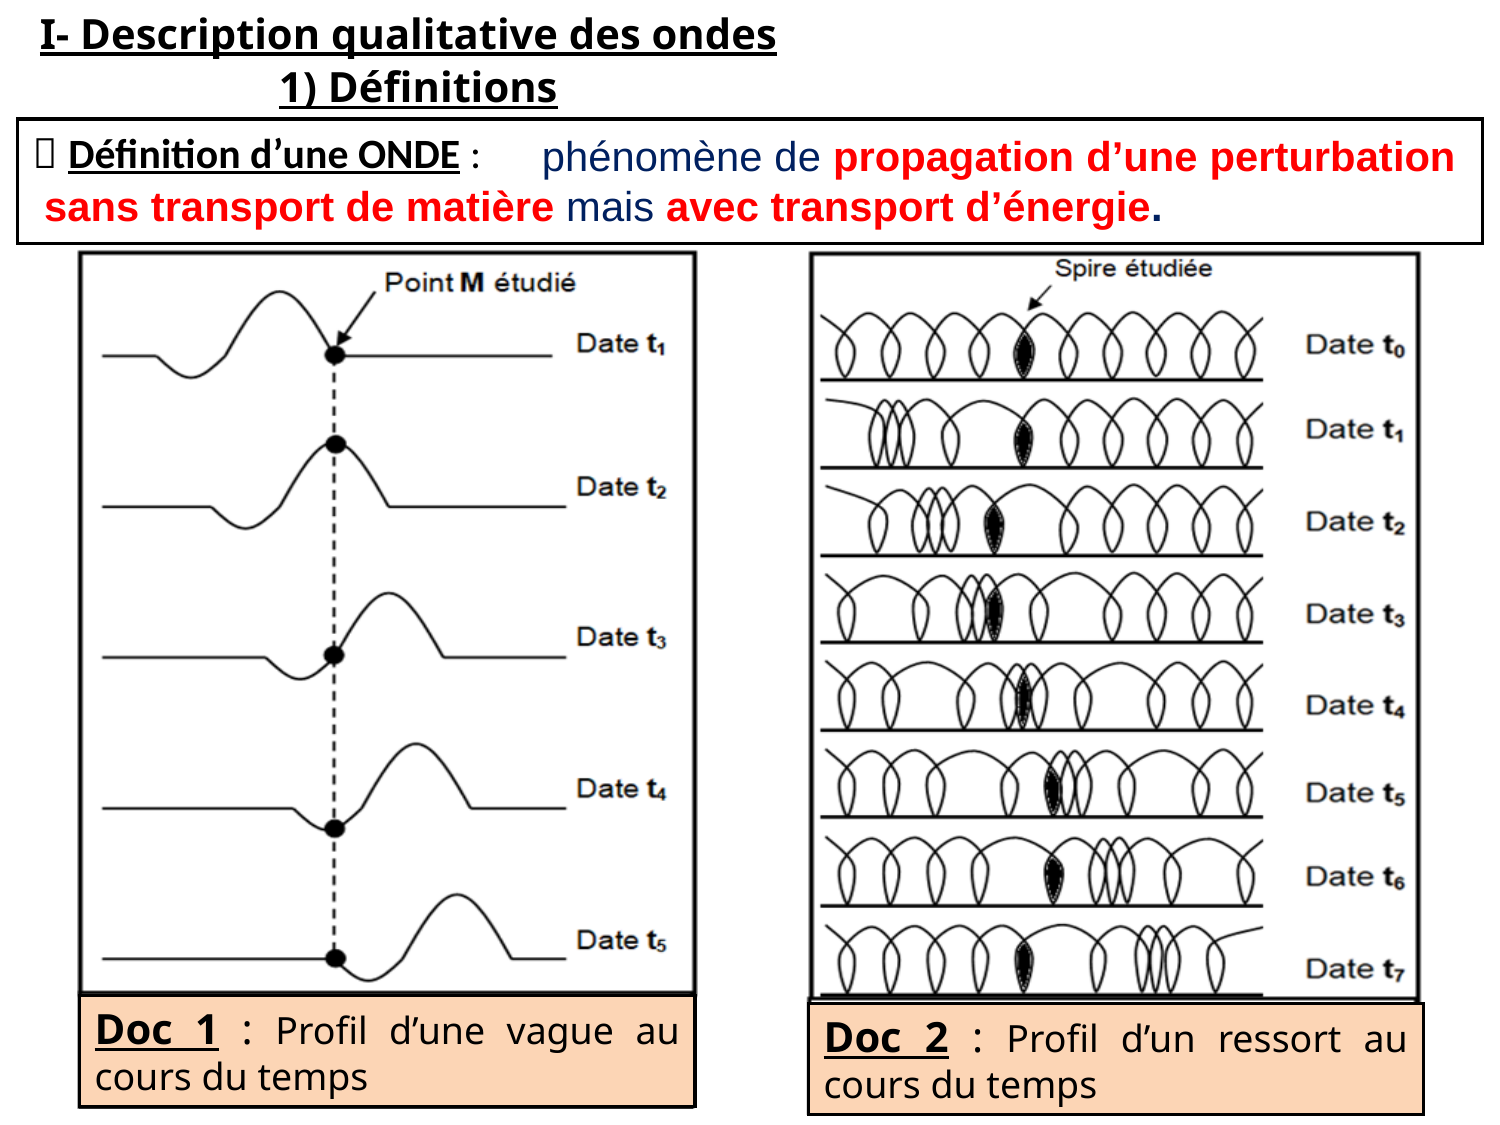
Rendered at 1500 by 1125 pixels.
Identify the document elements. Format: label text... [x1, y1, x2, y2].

text_box I- Description qualitative des ondes [24, 0, 793, 65]
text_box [64, 239, 703, 1109]
text_box 1) Définitions [264, 53, 573, 118]
text_box  Définition d’une ONDE : [17, 118, 1483, 244]
text_box phénomène de propagation d’une perturbation sans transport de matière mais avec transport d’énergie. [29, 121, 1471, 237]
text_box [796, 241, 1424, 1116]
